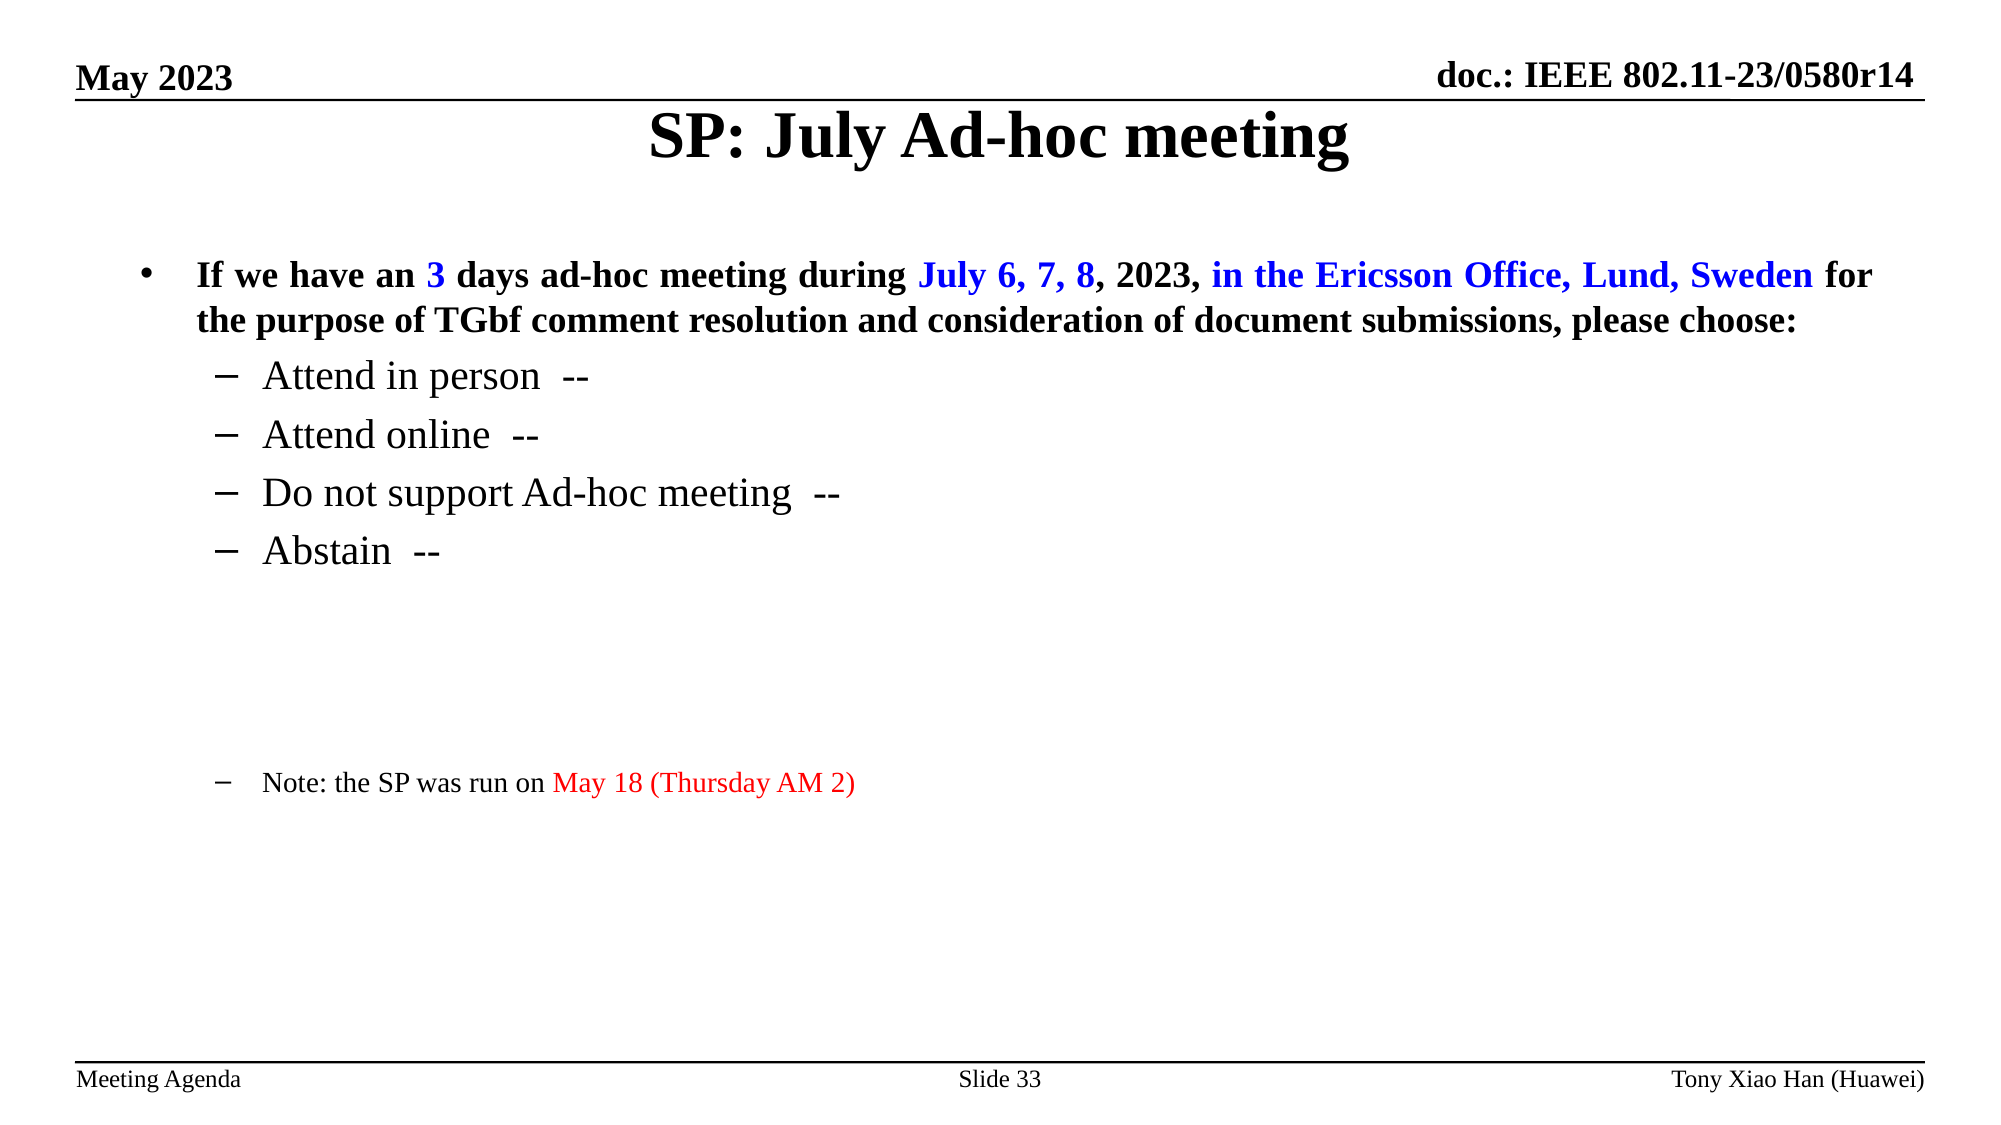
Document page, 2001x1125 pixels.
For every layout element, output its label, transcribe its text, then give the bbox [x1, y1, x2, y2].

text_box SP: July Ad-hoc meeting [362, 87, 1638, 175]
text_box If we have an 3 days ad-hoc meeting during July 6, 7, 8, 2023, in the Ericsson Office, Lund, Sweden for the purpose of TGbf comment resolution and consideration of document submissions, please choose: Attend in person -- Attend online -- Do not support Ad-hoc meeting -- Abstain -- Note: the SP was run on May 18 (Thursday AM 2) [125, 212, 1888, 1013]
